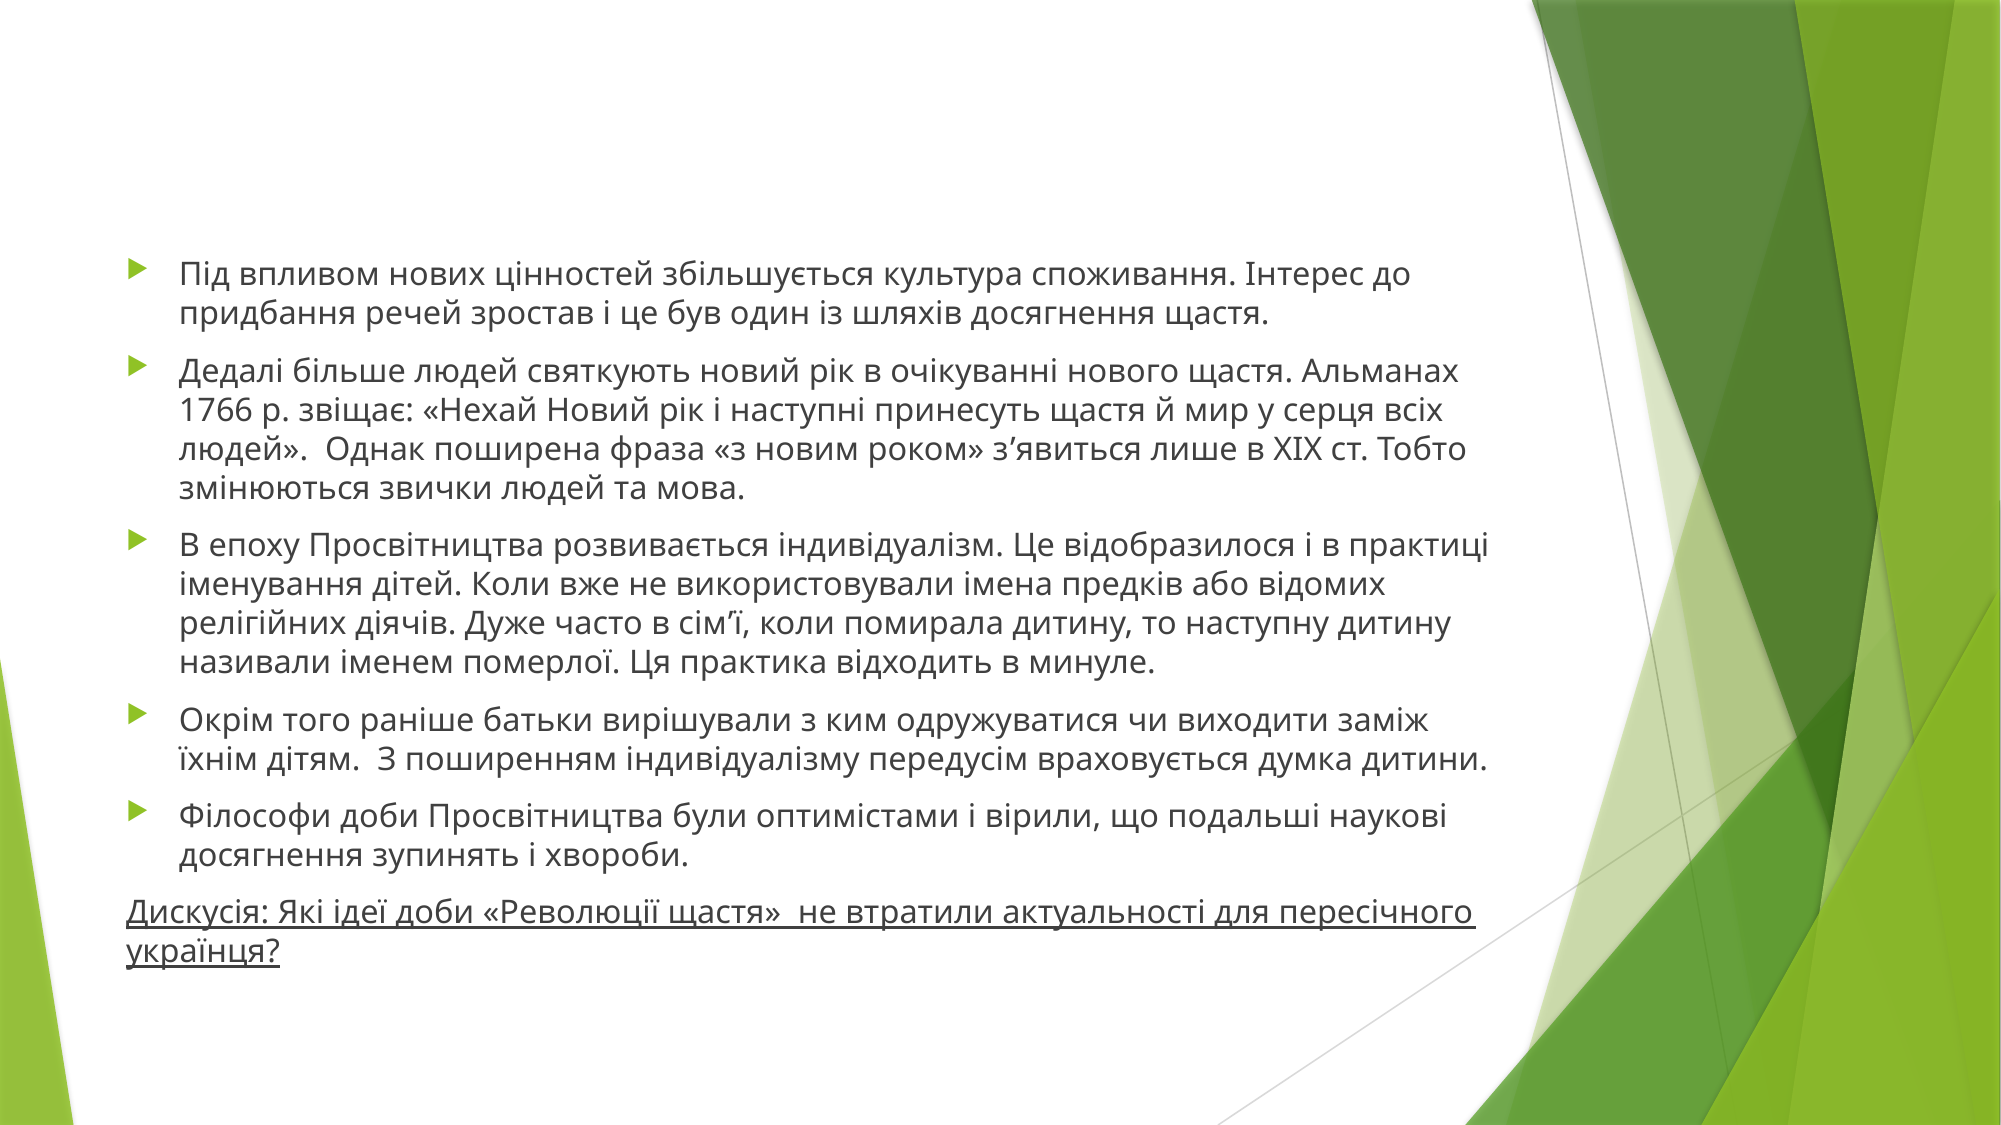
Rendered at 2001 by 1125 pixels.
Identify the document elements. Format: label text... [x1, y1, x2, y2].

list Під впливом нових цінностей збільшується культура споживання. Інтерес до придбання речей зростав і це був один із шляхів досягнення щастя. Дедалі більше людей святкують новий рік в очікуванні нового щастя. Альманах 1766 р. звіщає: «Нехай Новий рік і наступні принесуть щастя й мир у серця всіх людей». Однак поширена фраза «з новим роком» з’явиться лише в ХІХ ст. Тобто змінюються звички людей та мова. В епоху Просвітництва розвивається індивідуалізм. Це відобразилося і в практиці іменування дітей. Коли вже не використовували імена предків або відомих релігійних діячів. Дуже часто в сім’ї, коли помирала дитину, то наступну дитину називали іменем померлої. Ця практика відходить в минуле. Окрім того раніше батьки вирішували з ким одружуватися чи виходити заміж їхнім дітям. З поширенням індивідуалізму передусім враховується думка дитини. Філософи доби Просвітництва були оптимістами і вірили, що подальші наукові досягнення зупинять і хвороби. Дискусія: Які ідеї доби «Революції щастя» не втратили актуальності для пересічного українця? [111, 245, 1522, 992]
